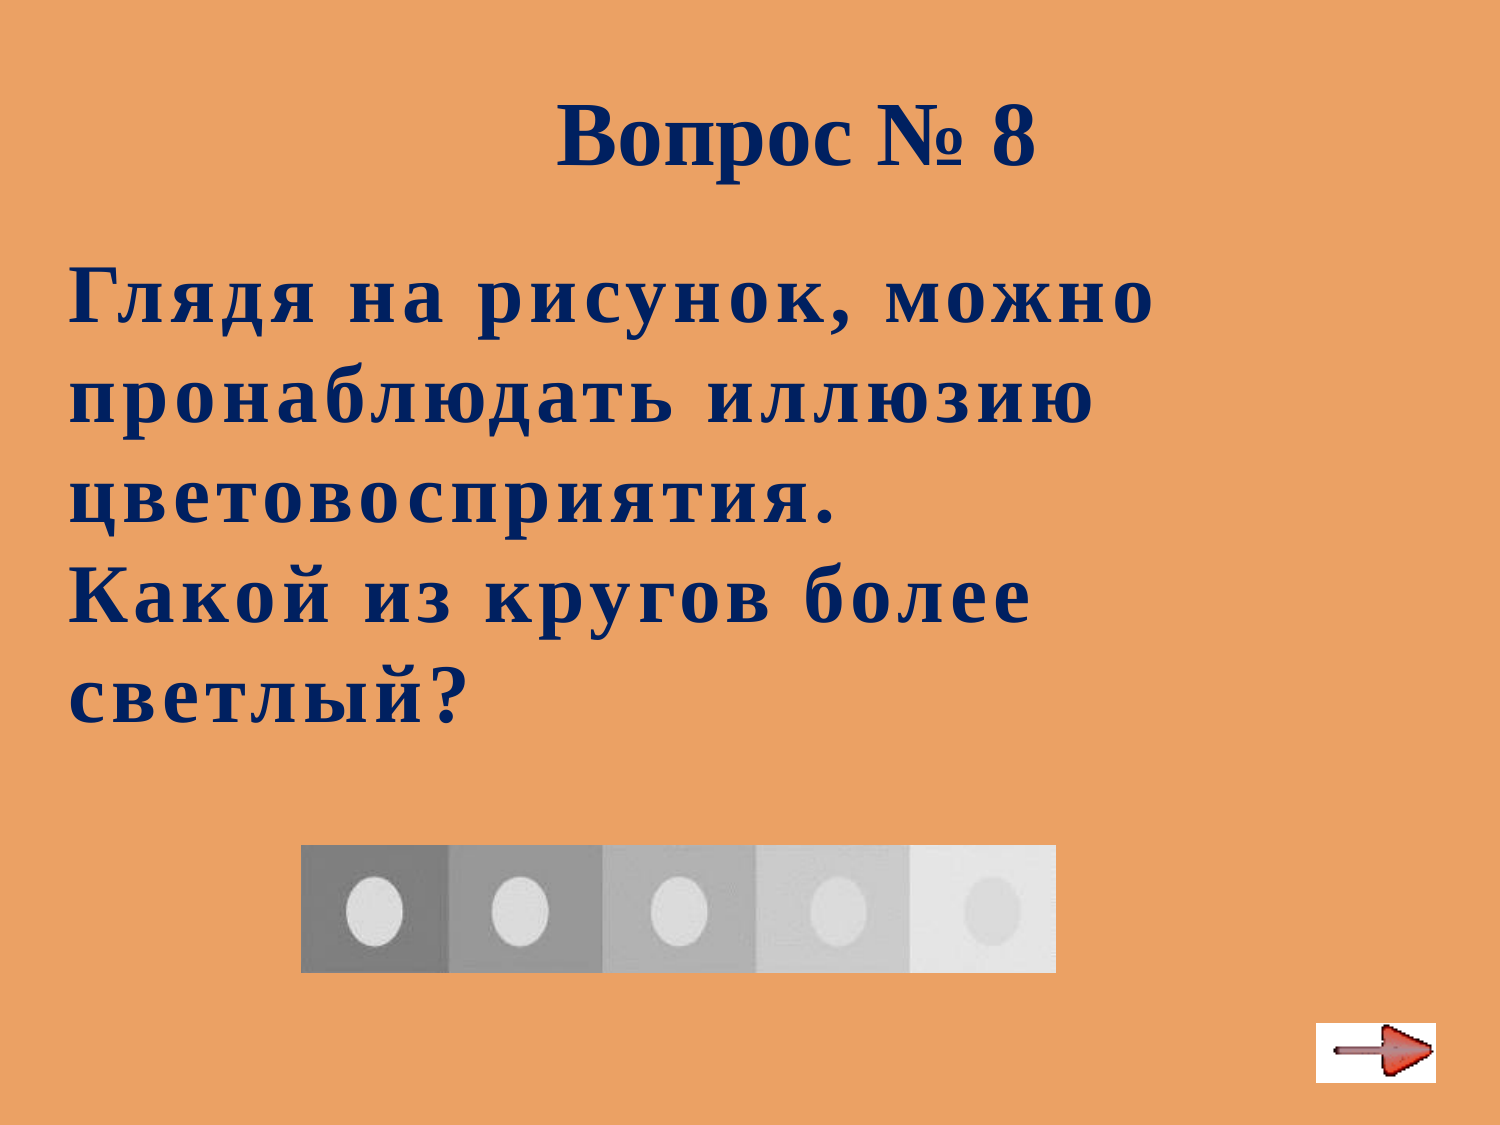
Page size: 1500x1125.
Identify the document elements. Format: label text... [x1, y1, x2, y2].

text_box Вопрос № 8 [490, 66, 1105, 191]
picture [300, 845, 1056, 973]
picture [1316, 1022, 1436, 1083]
text_box Глядя на рисунок, можно пронаблюдать иллюзию цветовосприятия. Какой из кругов более светлый? [53, 231, 1364, 847]
